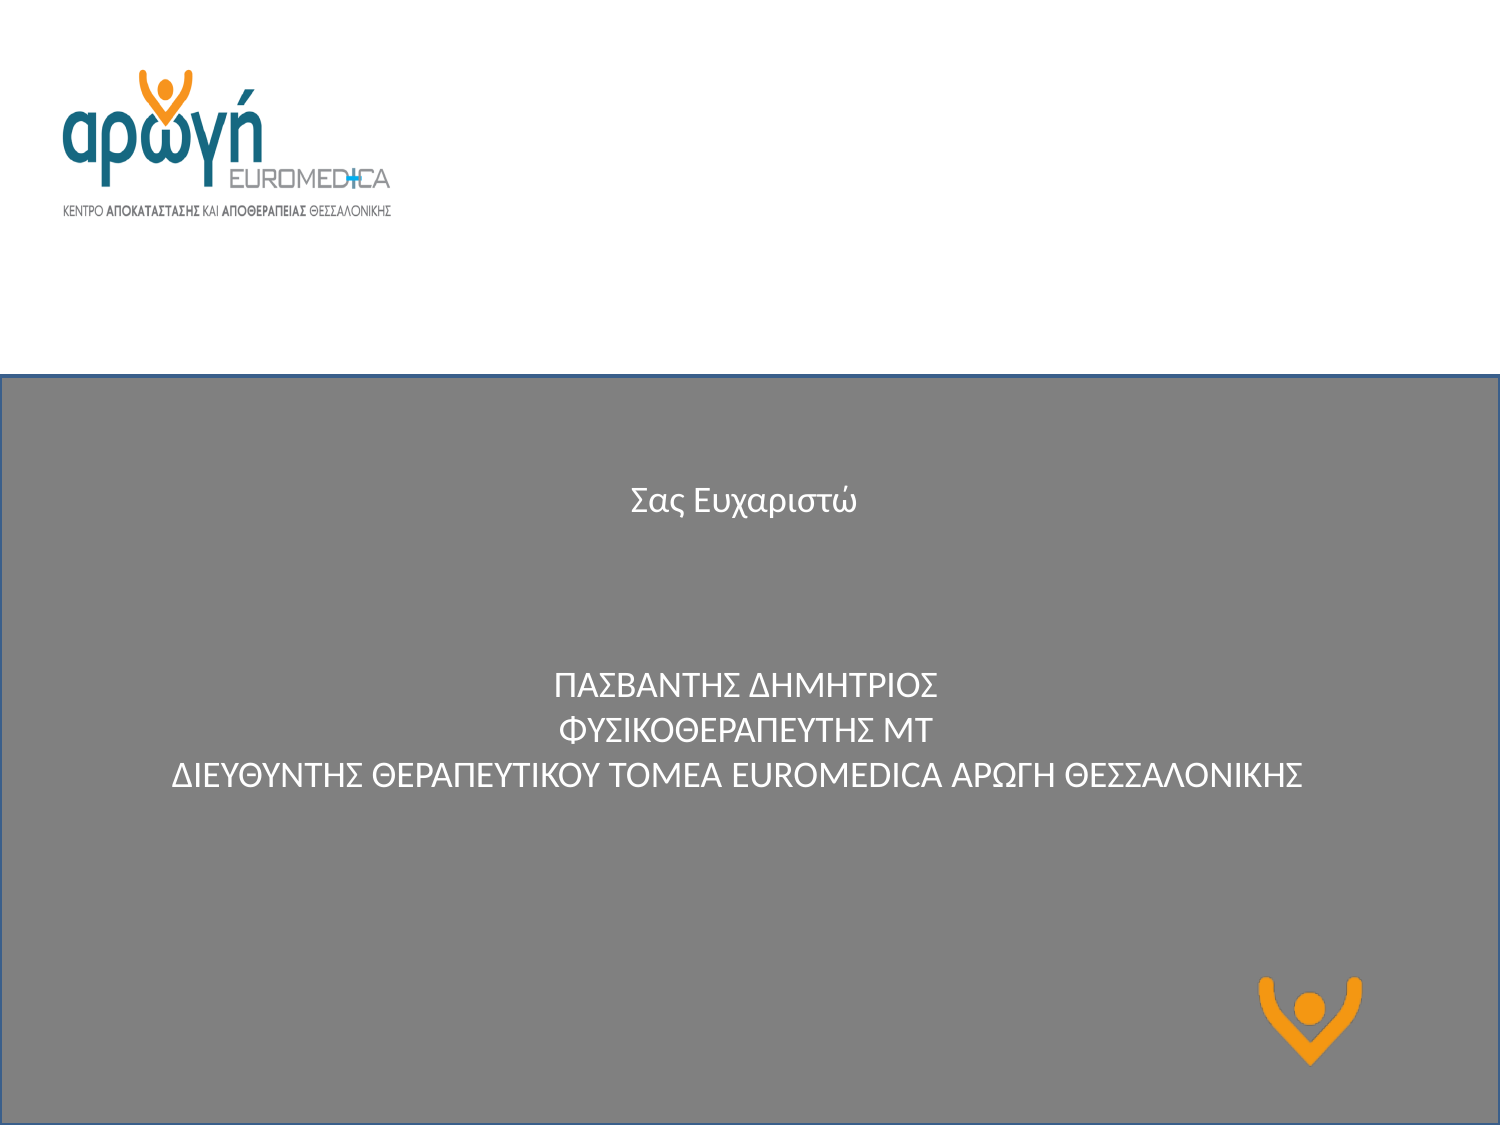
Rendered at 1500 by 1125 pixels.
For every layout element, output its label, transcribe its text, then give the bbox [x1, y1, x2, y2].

picture [52, 57, 394, 224]
text_box [0, 374, 1500, 1125]
text_box ΠΑΣΒΑΝΤΗΣ ΔΗΜΗΤΡΙΟΣ ΦΥΣΙΚΟΘΕΡΑΠΕΥΤΗΣ ΜΤ ΔΙΕΥΘΥΝΤΗΣ ΘΕΡΑΠΕΥΤΙΚΟΥ ΤΟΜΕΑ EUROMEDICA ΑΡΩΓΗ ΘΕΣΣΑΛΟΝΙΚΗΣ [102, 652, 1399, 802]
picture [1224, 945, 1397, 1084]
text_box Σας Ευχαριστώ [358, 467, 1139, 528]
